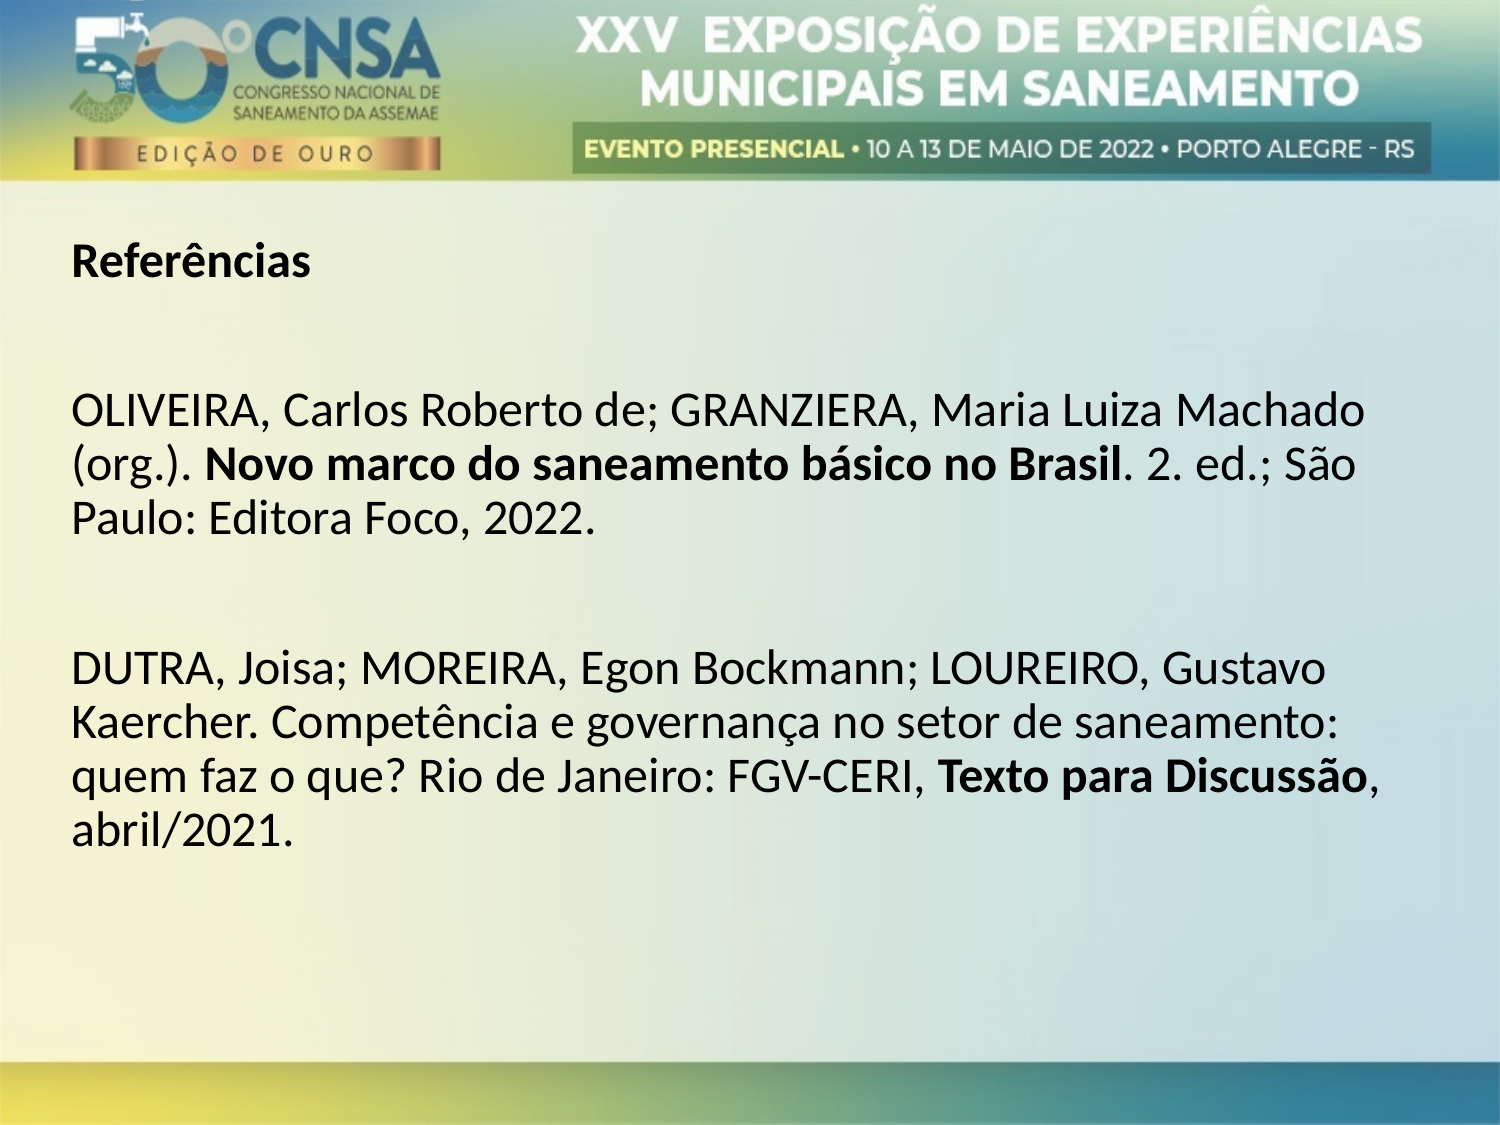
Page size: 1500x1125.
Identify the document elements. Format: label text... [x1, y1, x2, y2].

subtitle Referências OLIVEIRA, Carlos Roberto de; GRANZIERA, Maria Luiza Machado (org.). Novo marco do saneamento básico no Brasil. 2. ed.; São Paulo: Editora Foco, 2022. DUTRA, Joisa; MOREIRA, Egon Bockmann; LOUREIRO, Gustavo Kaercher. Competência e governança no setor de saneamento: quem faz o que? Rio de Janeiro: FGV-CERI, Texto para Discussão, abril/2021. [56, 226, 1453, 936]
